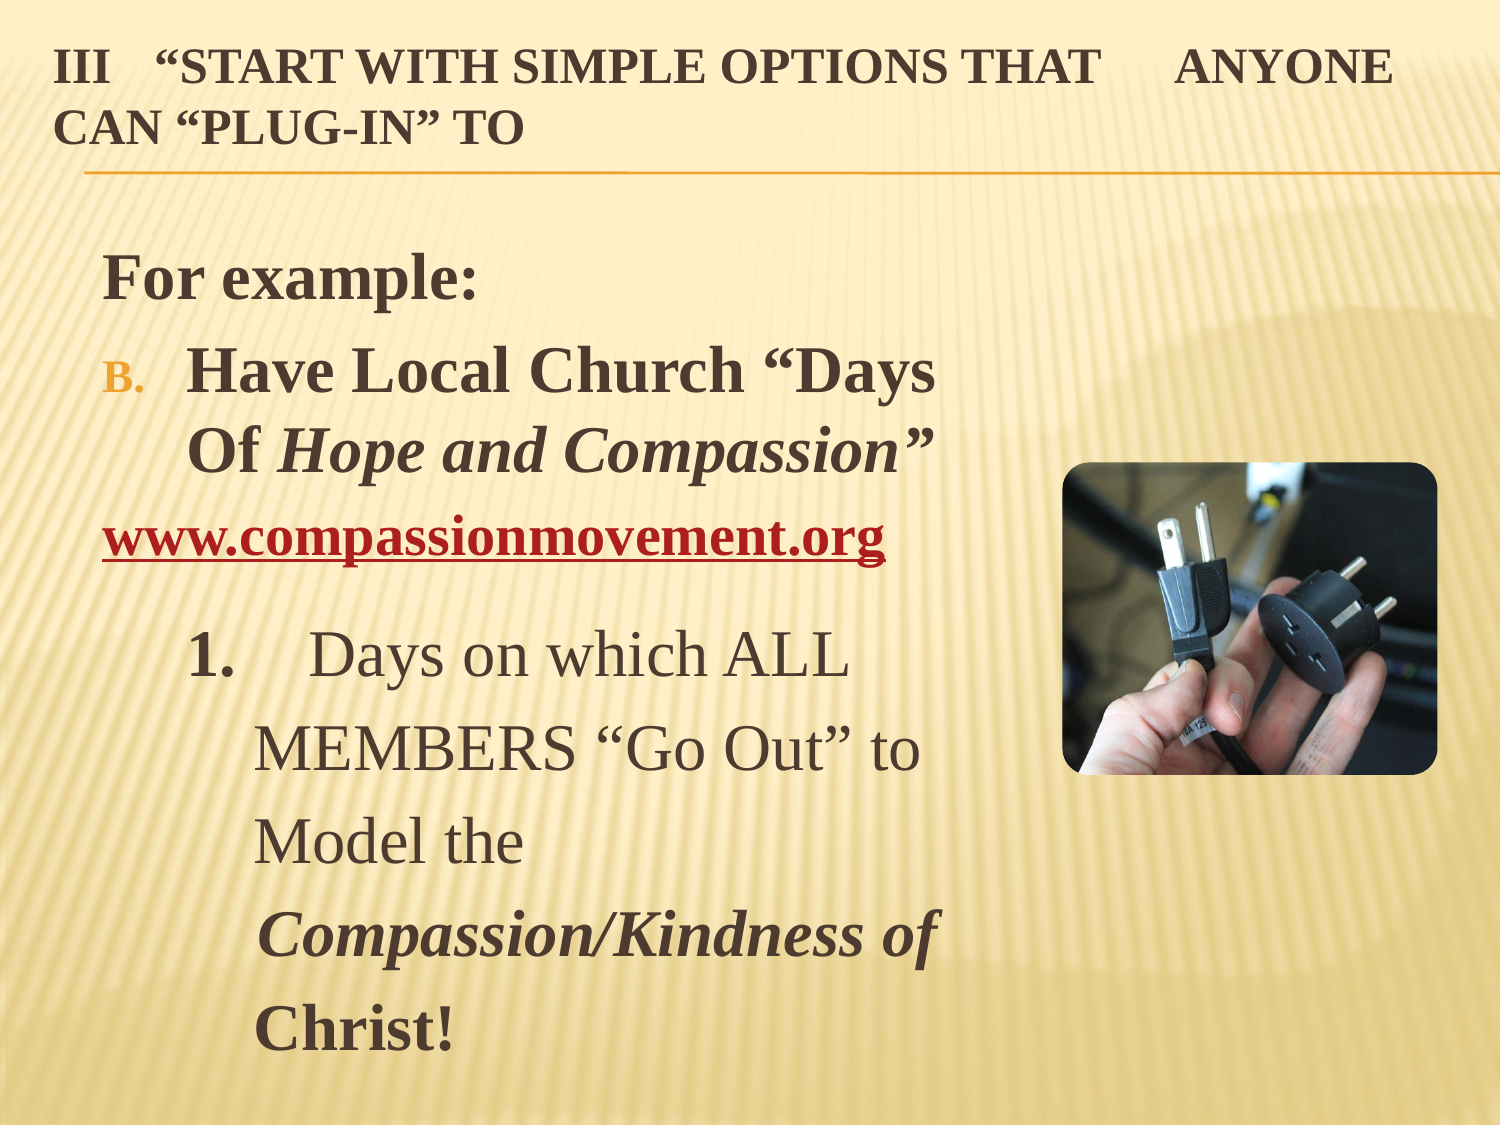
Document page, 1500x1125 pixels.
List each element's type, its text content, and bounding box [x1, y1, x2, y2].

list For example: Have Local Church “Days Of Hope and Compassion” www.compassionmovement.org 1. Days on which ALL MEMBERS “Go Out” to Model the Compassion/Kindness of Christ! [87, 224, 1013, 1088]
title III “Start With Simple Options That Anyone Can “Plug-In” To [37, 24, 1463, 163]
picture [1062, 462, 1438, 776]
